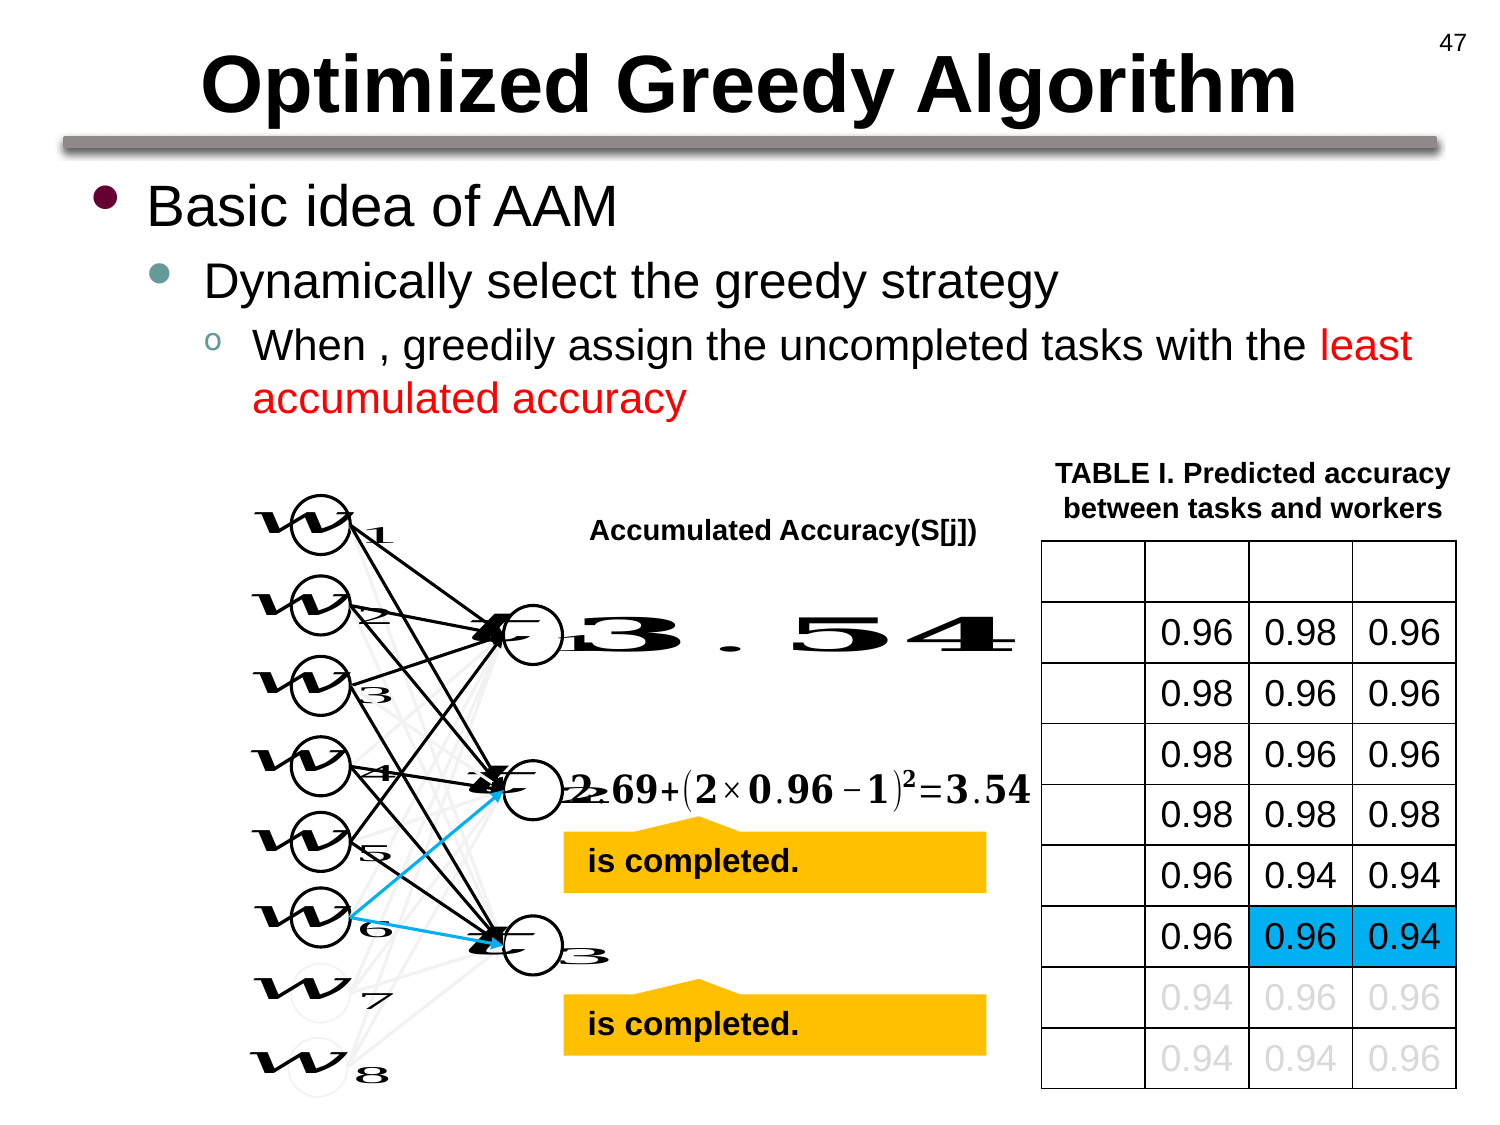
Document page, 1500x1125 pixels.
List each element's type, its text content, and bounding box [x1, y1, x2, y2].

text_box [289, 1037, 341, 1068]
text_box [291, 600, 344, 635]
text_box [350, 790, 504, 916]
text_box [288, 1058, 347, 1097]
text_box TABLE I. Predicted accuracy between tasks and workers [1036, 447, 1471, 533]
slide_number 47 [1131, 18, 1483, 62]
text_box [291, 887, 341, 922]
text_box [511, 760, 563, 820]
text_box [350, 524, 504, 634]
text_box [291, 912, 341, 948]
text_box [291, 984, 341, 1023]
text_box [511, 605, 563, 665]
text_box [291, 517, 351, 555]
text_box Accumulated Accuracy(S[j]) [574, 504, 997, 554]
text_box [291, 736, 342, 796]
text_box [291, 656, 342, 688]
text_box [350, 634, 504, 789]
text_box [291, 678, 342, 716]
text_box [347, 954, 504, 1068]
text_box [350, 917, 504, 946]
text_box [291, 836, 341, 872]
text_box [291, 575, 344, 610]
text_box [511, 915, 563, 975]
text_box [292, 963, 341, 994]
text_box [291, 495, 348, 528]
text_box [291, 812, 341, 846]
title Optimized Greedy Algorithm [22, 19, 1478, 137]
